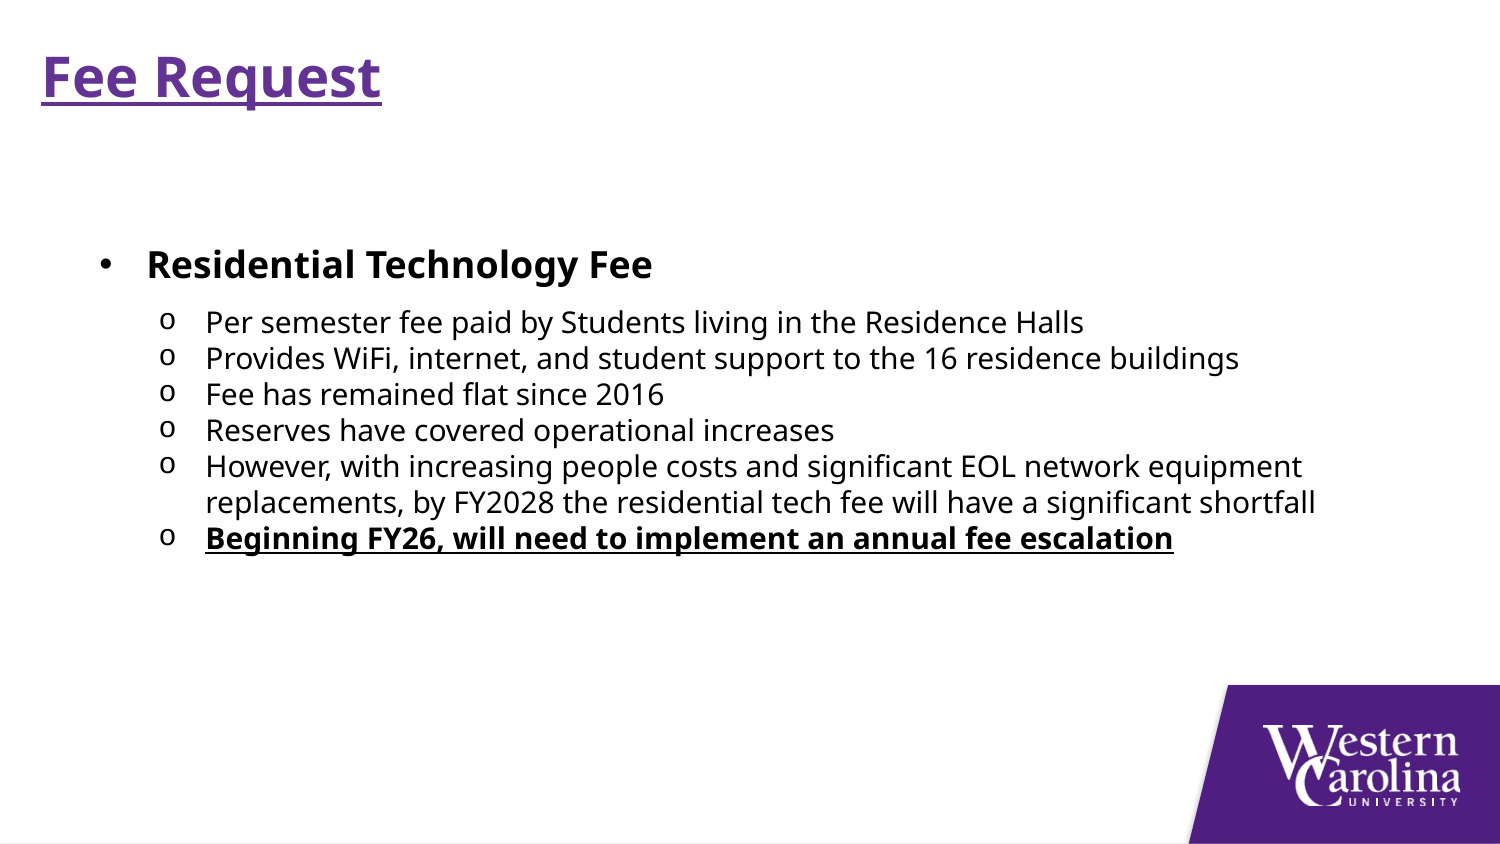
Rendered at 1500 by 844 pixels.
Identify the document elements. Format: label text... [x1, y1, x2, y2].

text_box Residential Technology Fee Per semester fee paid by Students living in the Residence Halls Provides WiFi, internet, and student support to the 16 residence buildings Fee has remained flat since 2016 Reserves have covered operational increases However, with increasing people costs and significant EOL network equipment replacements, by FY2028 the residential tech fee will have a significant shortfall Beginning FY26, will need to implement an annual fee escalation [88, 155, 1348, 597]
list Fee Request [26, 0, 1422, 156]
